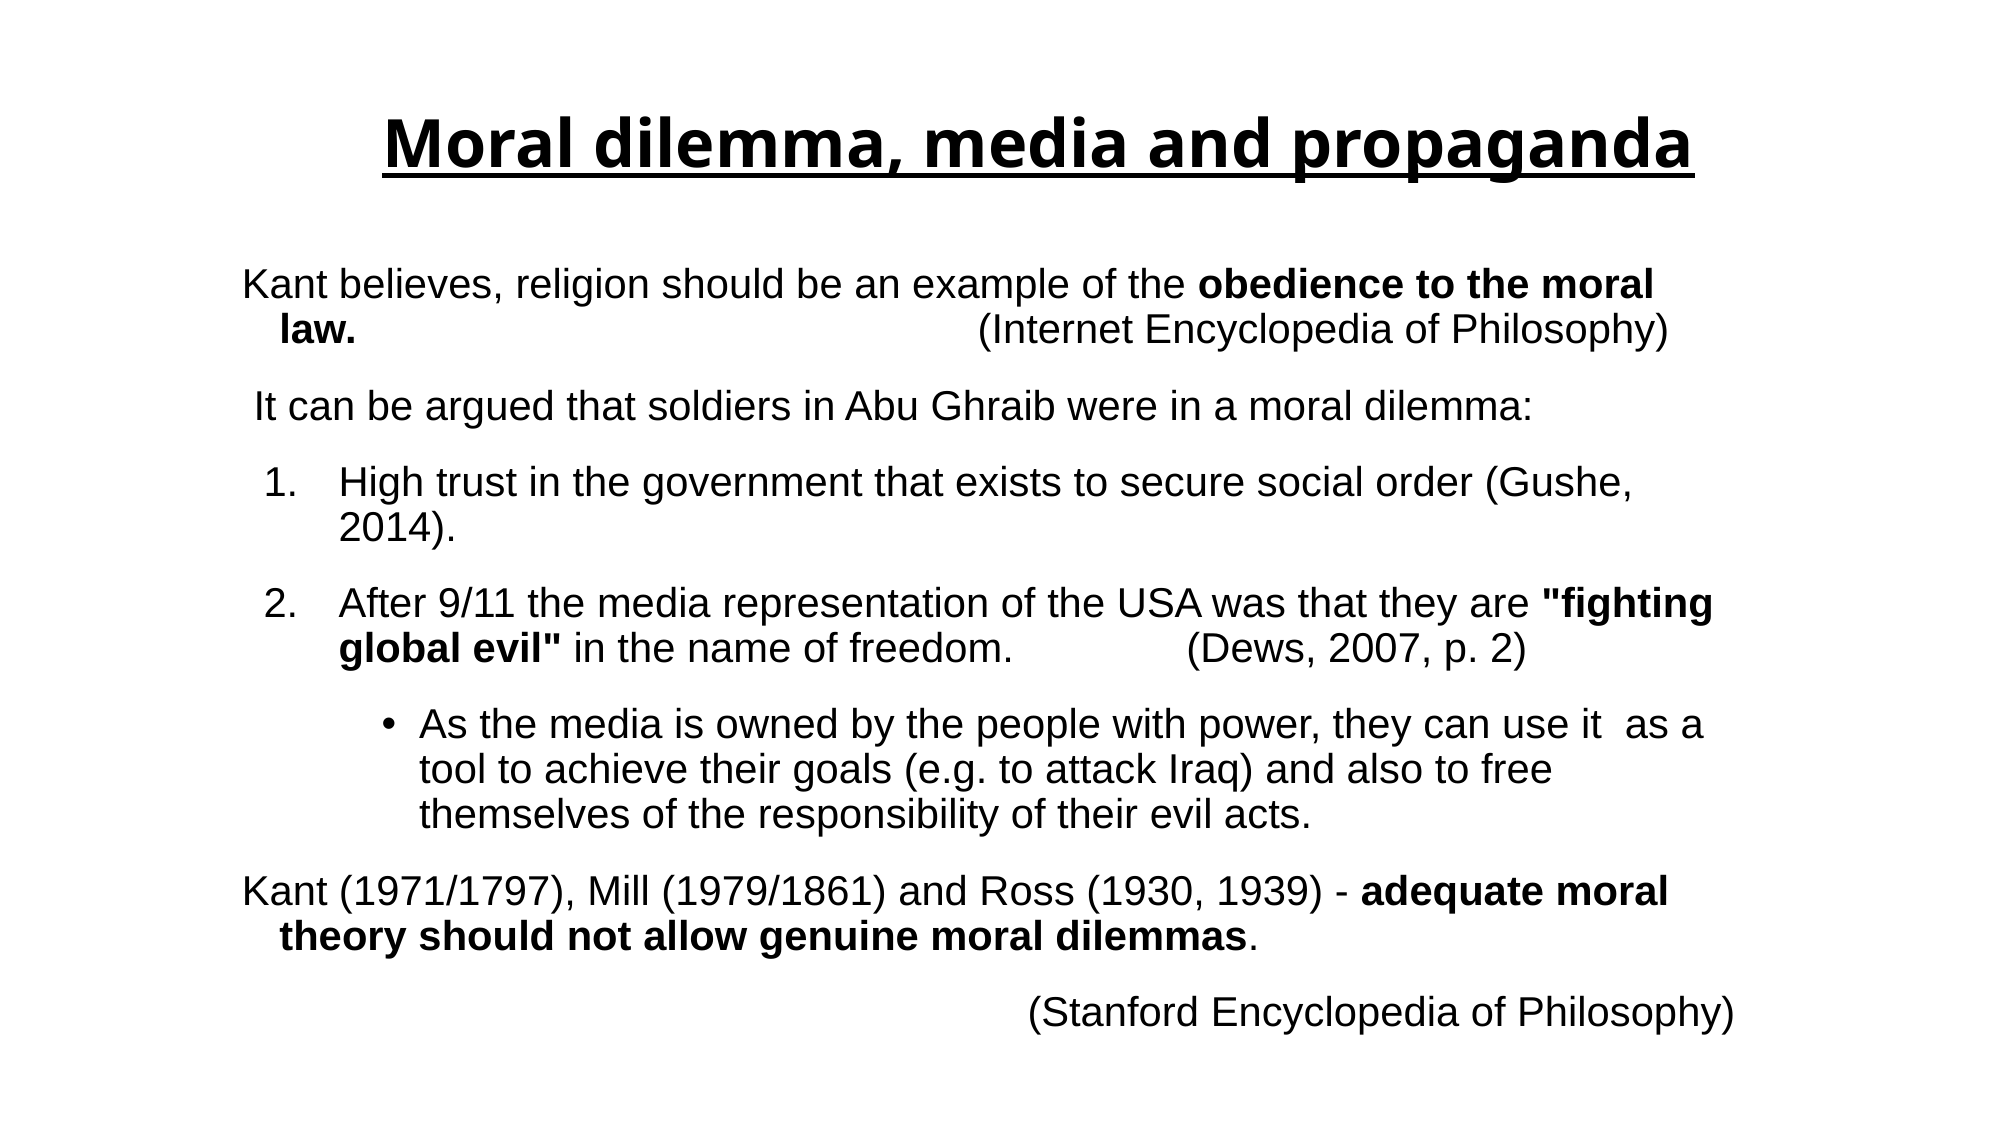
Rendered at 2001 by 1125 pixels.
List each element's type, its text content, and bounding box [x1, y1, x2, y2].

list Kant believes, religion should be an example of the obedience to the moral law. (Internet Encyclopedia of Philosophy) It can be argued that soldiers in Abu Ghraib were in a moral dilemma: High trust in the government that exists to secure social order (Gushe, 2014). After 9/11 the media representation of the USA was that they are "fighting global evil" in the name of freedom. (Dews, 2007, p. 2) As the media is owned by the people with power, they can use it as a tool to achieve their goals (e.g. to attack Iraq) and also to free themselves of the responsibility of their evil acts. Kant (1971/1797), Mill (1979/1861) and Ross (1930, 1939) - adequate moral theory should not allow genuine moral dilemmas. (Stanford Encyclopedia of Philosophy) [226, 255, 1751, 1053]
title Moral dilemma, media and propaganda [367, 88, 1739, 205]
